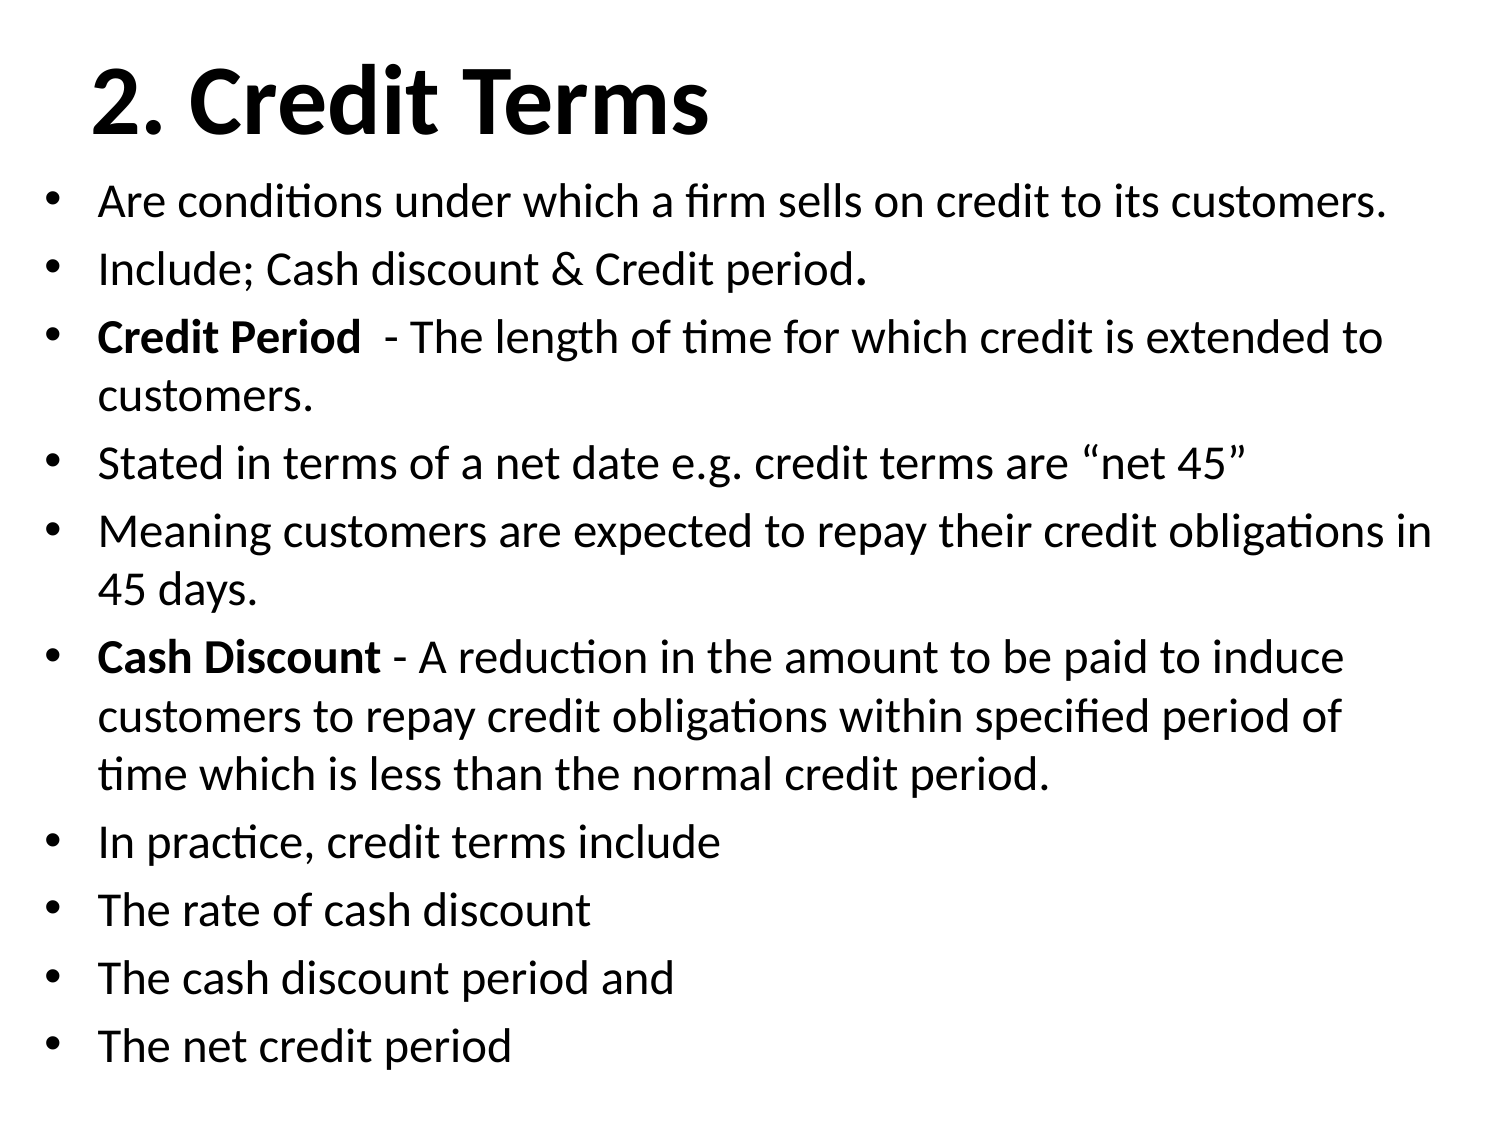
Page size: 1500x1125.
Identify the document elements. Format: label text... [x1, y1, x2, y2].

title 2. Credit Terms [75, 30, 1425, 159]
list Are conditions under which a firm sells on credit to its customers. Include; Cash discount & Credit period. Credit Period - The length of time for which credit is extended to customers. Stated in terms of a net date e.g. credit terms are “net 45” Meaning customers are expected to repay their credit obligations in 45 days. Cash Discount - A reduction in the amount to be paid to induce customers to repay credit obligations within specified period of time which is less than the normal credit period. In practice, credit terms include The rate of cash discount The cash discount period and The net credit period [29, 160, 1459, 1083]
